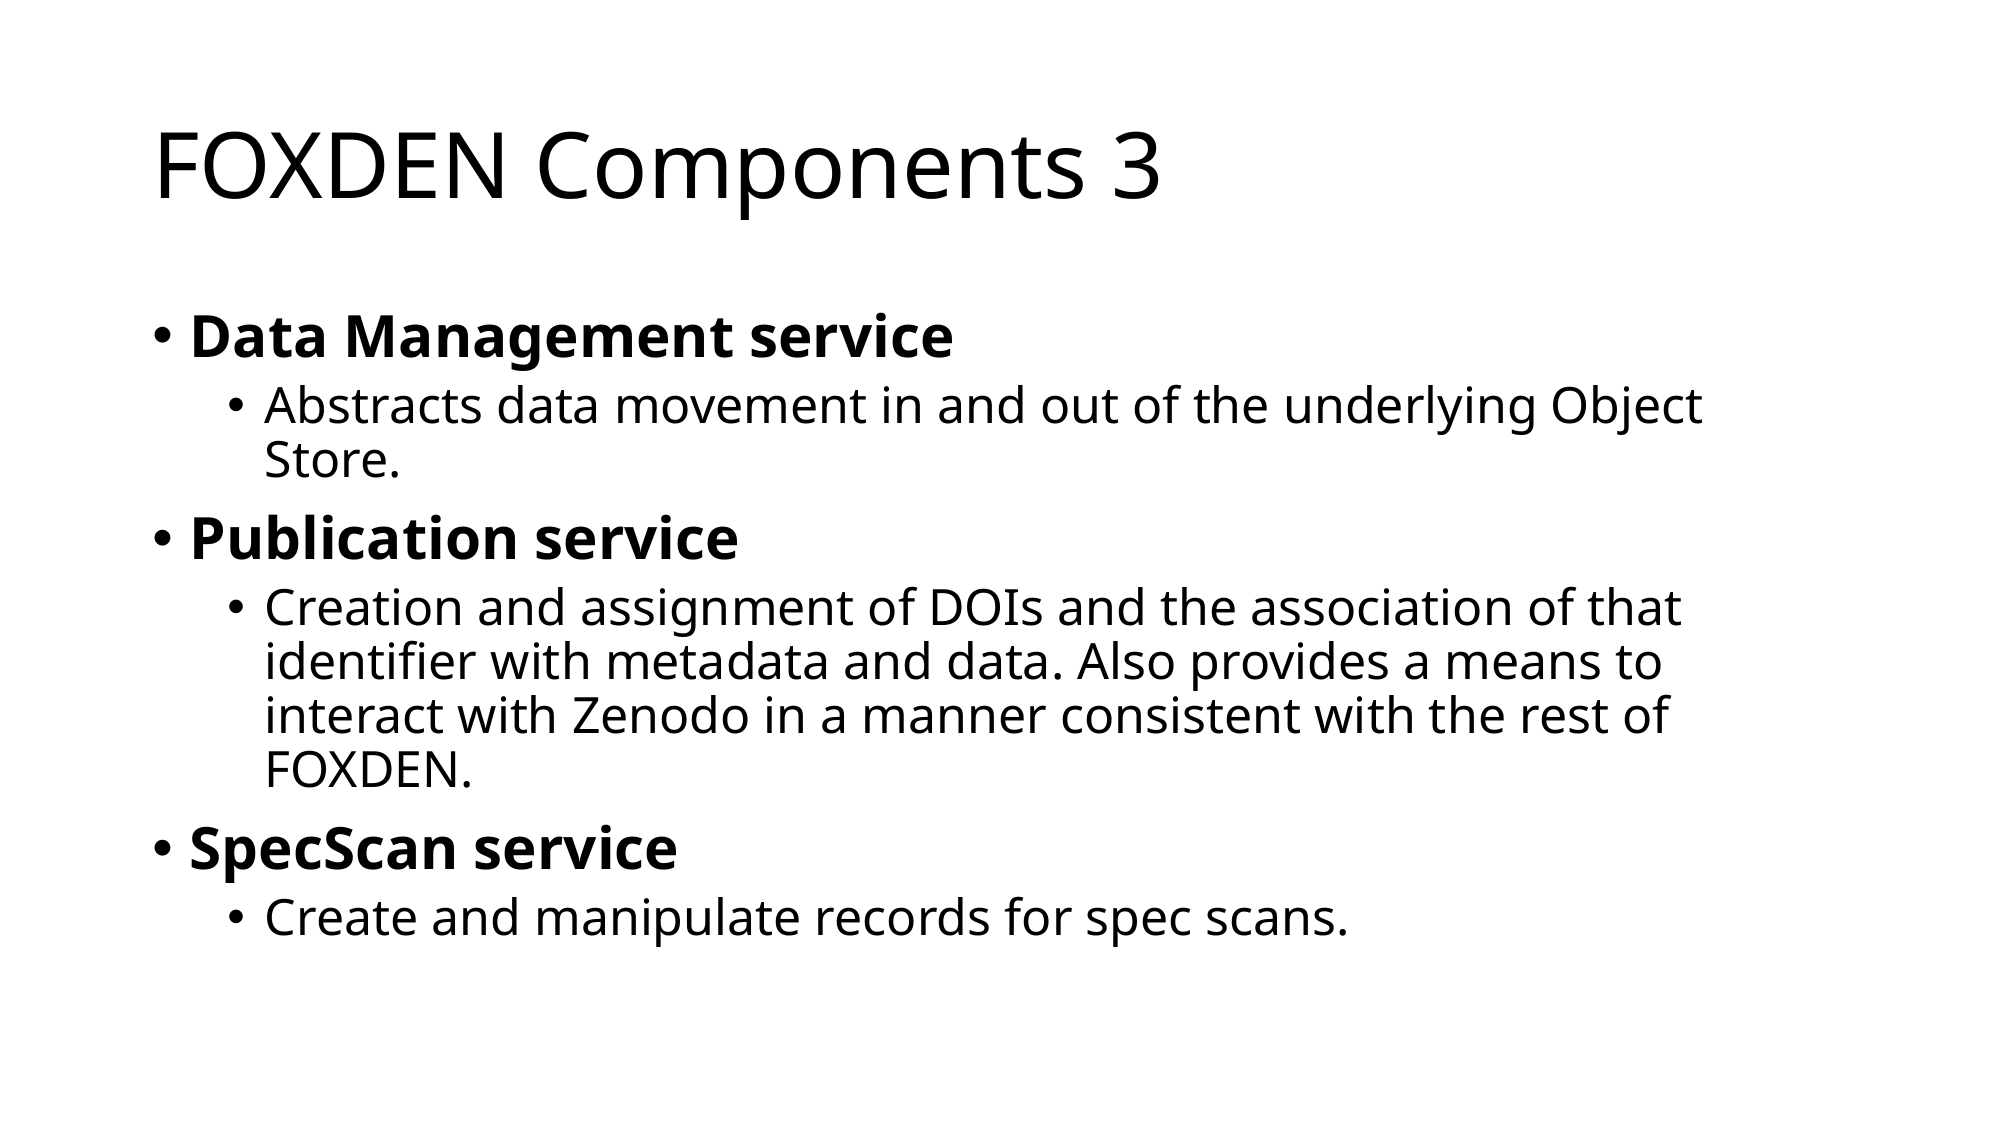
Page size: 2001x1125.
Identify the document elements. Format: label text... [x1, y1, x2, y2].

list Data Management service Abstracts data movement in and out of the underlying Object Store. Publication service Creation and assignment of DOIs and the association of that identifier with metadata and data. Also provides a means to interact with Zenodo in a manner consistent with the rest of FOXDEN. SpecScan service Create and manipulate records for spec scans. [137, 299, 1863, 1014]
title FOXDEN Components 3 [137, 59, 1863, 278]
